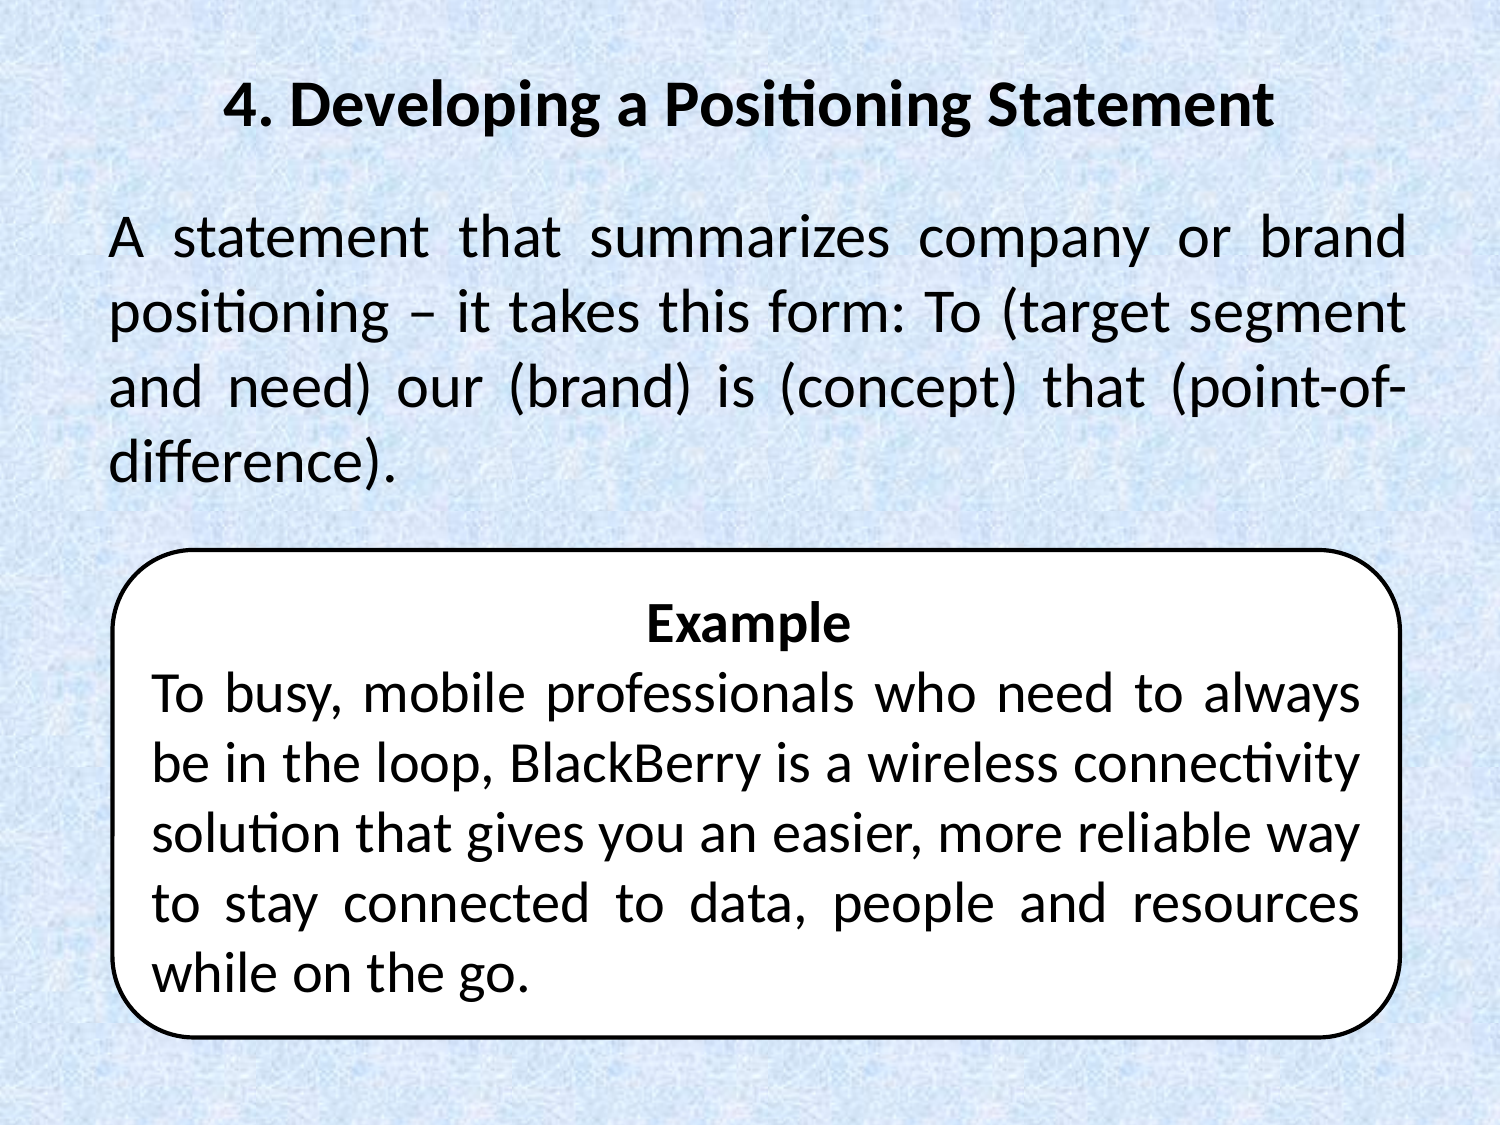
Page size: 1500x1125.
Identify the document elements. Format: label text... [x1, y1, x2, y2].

title 4. Developing a Positioning Statement [75, 37, 1425, 163]
picture [0, 0, 1500, 1125]
list A statement that summarizes company or brand positioning – it takes this form: To (target segment and need) our (brand) is (concept) that (point-of-difference). [37, 187, 1425, 538]
text_box Example To busy, mobile professionals who need to always be in the loop, BlackBerry is a wireless connectivity solution that gives you an easier, more reliable way to stay connected to data, people and resources while on the go. [110, 547, 1403, 1040]
